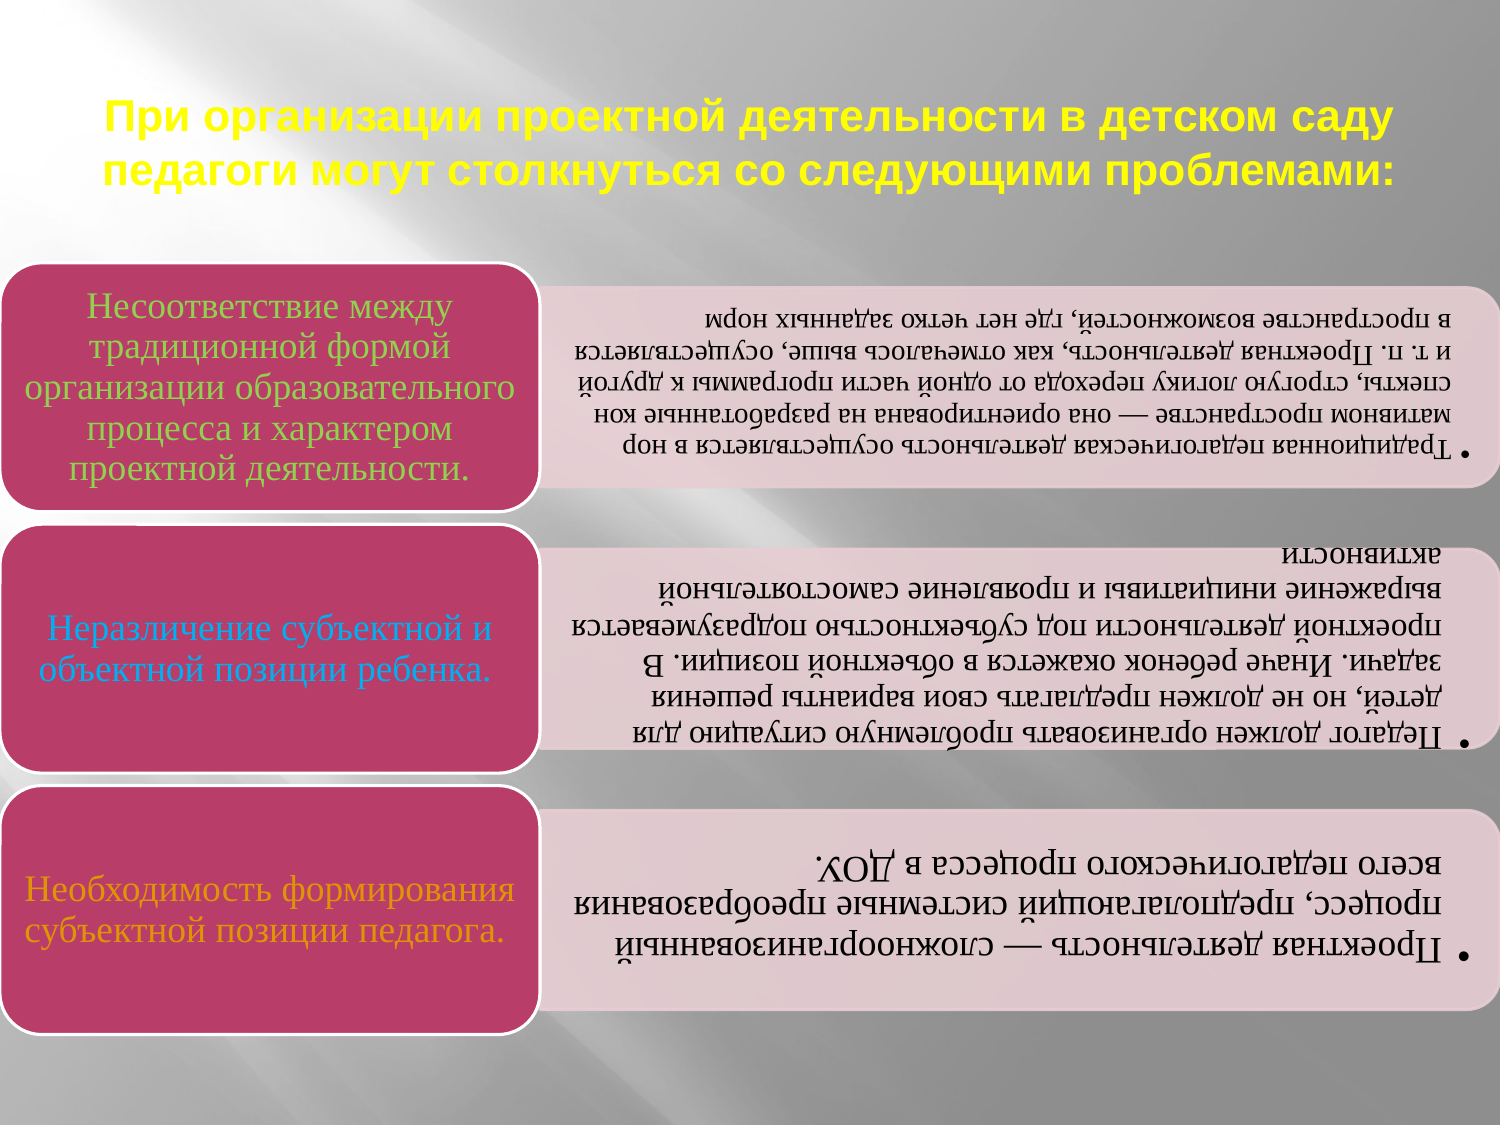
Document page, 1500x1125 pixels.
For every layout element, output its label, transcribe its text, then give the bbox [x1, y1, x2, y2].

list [0, 262, 1500, 1036]
title При организации проектной деятельности в детском саду педагоги могут столкнуться со следующими проблемами: [75, 70, 1425, 253]
